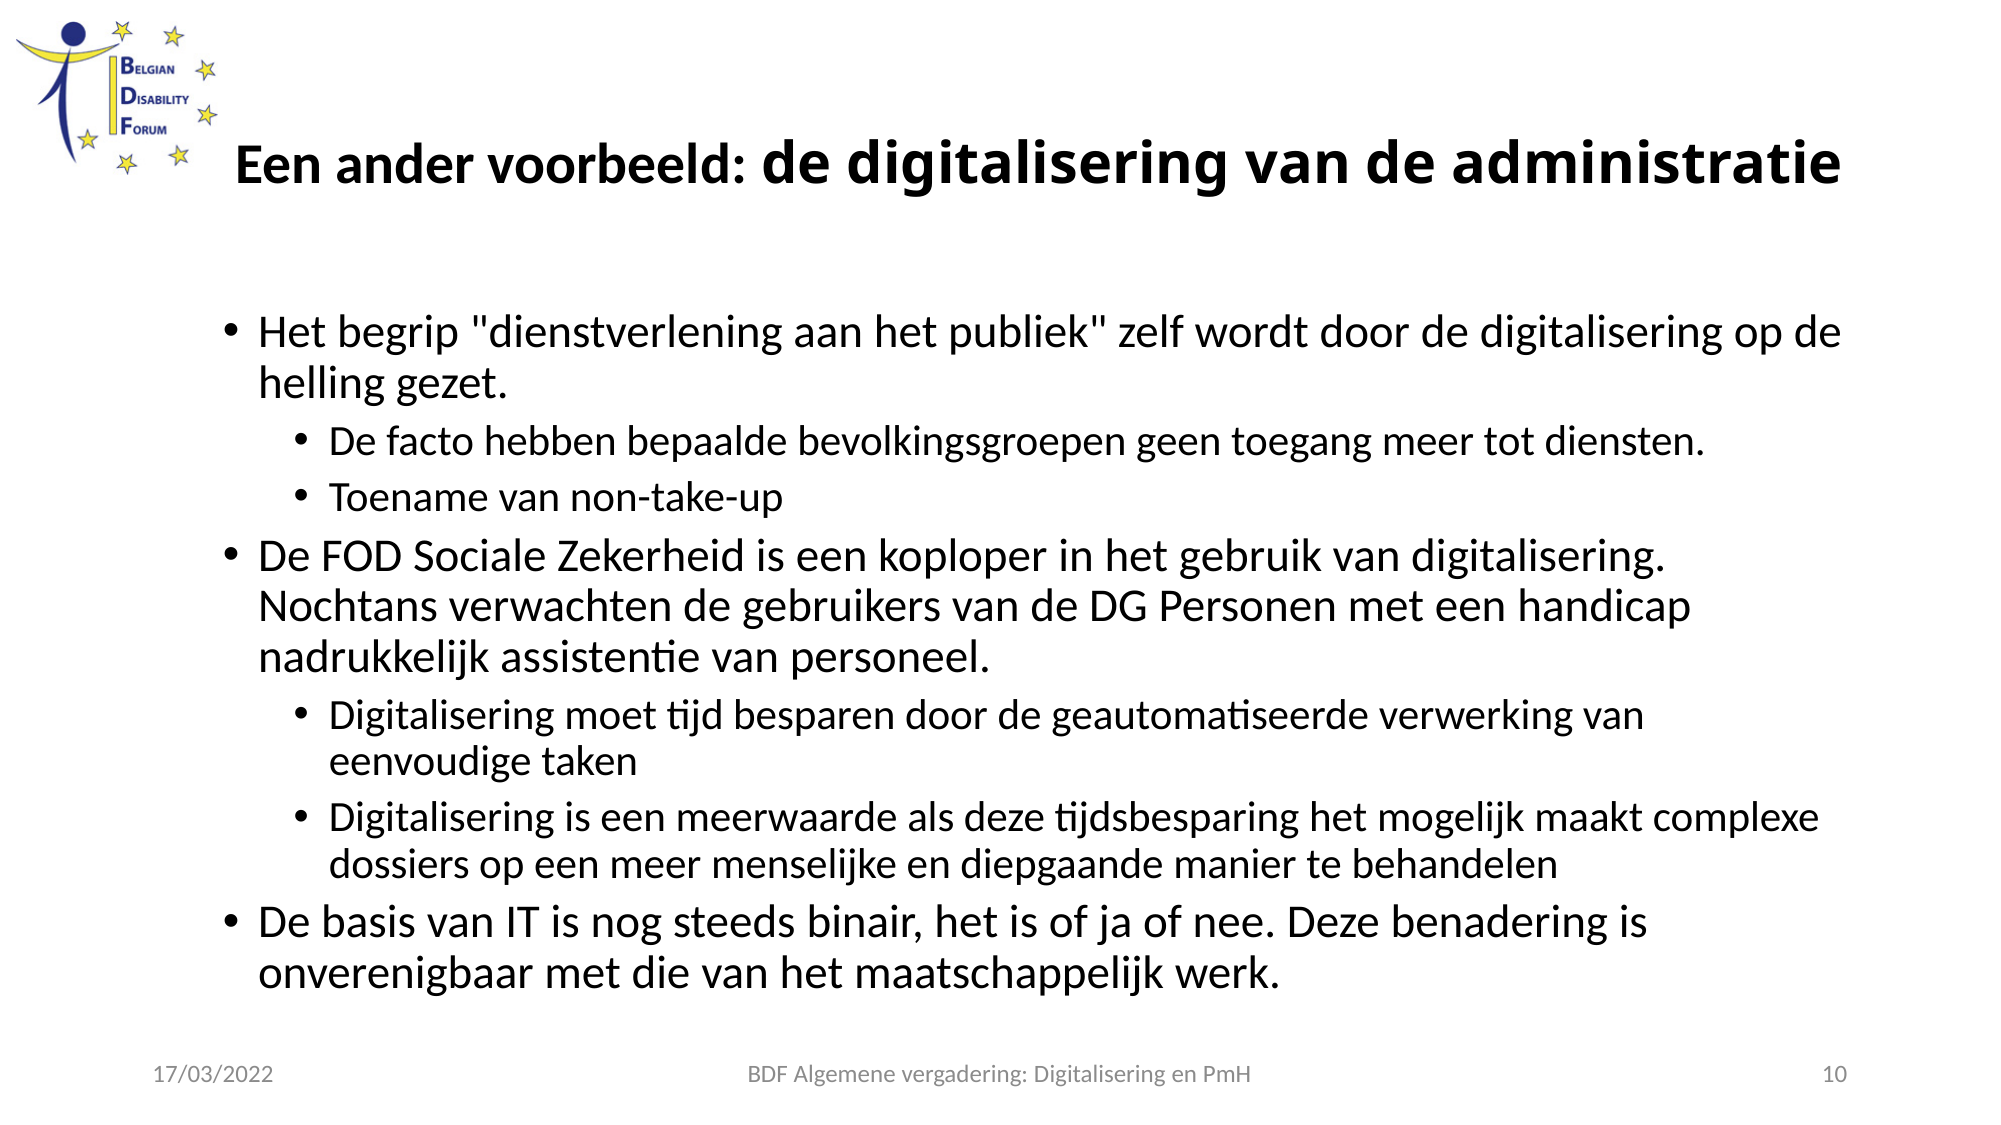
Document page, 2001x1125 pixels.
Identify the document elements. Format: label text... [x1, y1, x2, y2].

footer BDF Algemene vergadering: Digitalisering en PmH [662, 1042, 1338, 1103]
list Het begrip "dienstverlening aan het publiek" zelf wordt door de digitalisering op de helling gezet. De facto hebben bepaalde bevolkingsgroepen geen toegang meer tot diensten. Toename van non-take-up De FOD Sociale Zekerheid is een koploper in het gebruik van digitalisering. Nochtans verwachten de gebruikers van de DG Personen met een handicap nadrukkelijk assistentie van personeel. Digitalisering moet tijd besparen door de geautomatiseerde verwerking van eenvoudige taken Digitalisering is een meerwaarde als deze tijdsbesparing het mogelijk maakt complexe dossiers op een meer menselijke en diepgaande manier te behandelen De basis van IT is nog steeds binair, het is of ja of nee. Deze benadering is onverenigbaar met die van het maatschappelijk werk. [137, 299, 1863, 1014]
title Een ander voorbeeld: de digitalisering van de administratie [217, 59, 1863, 278]
slide_number 10 [1412, 1042, 1863, 1103]
picture [16, 21, 218, 175]
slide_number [137, 1042, 588, 1103]
